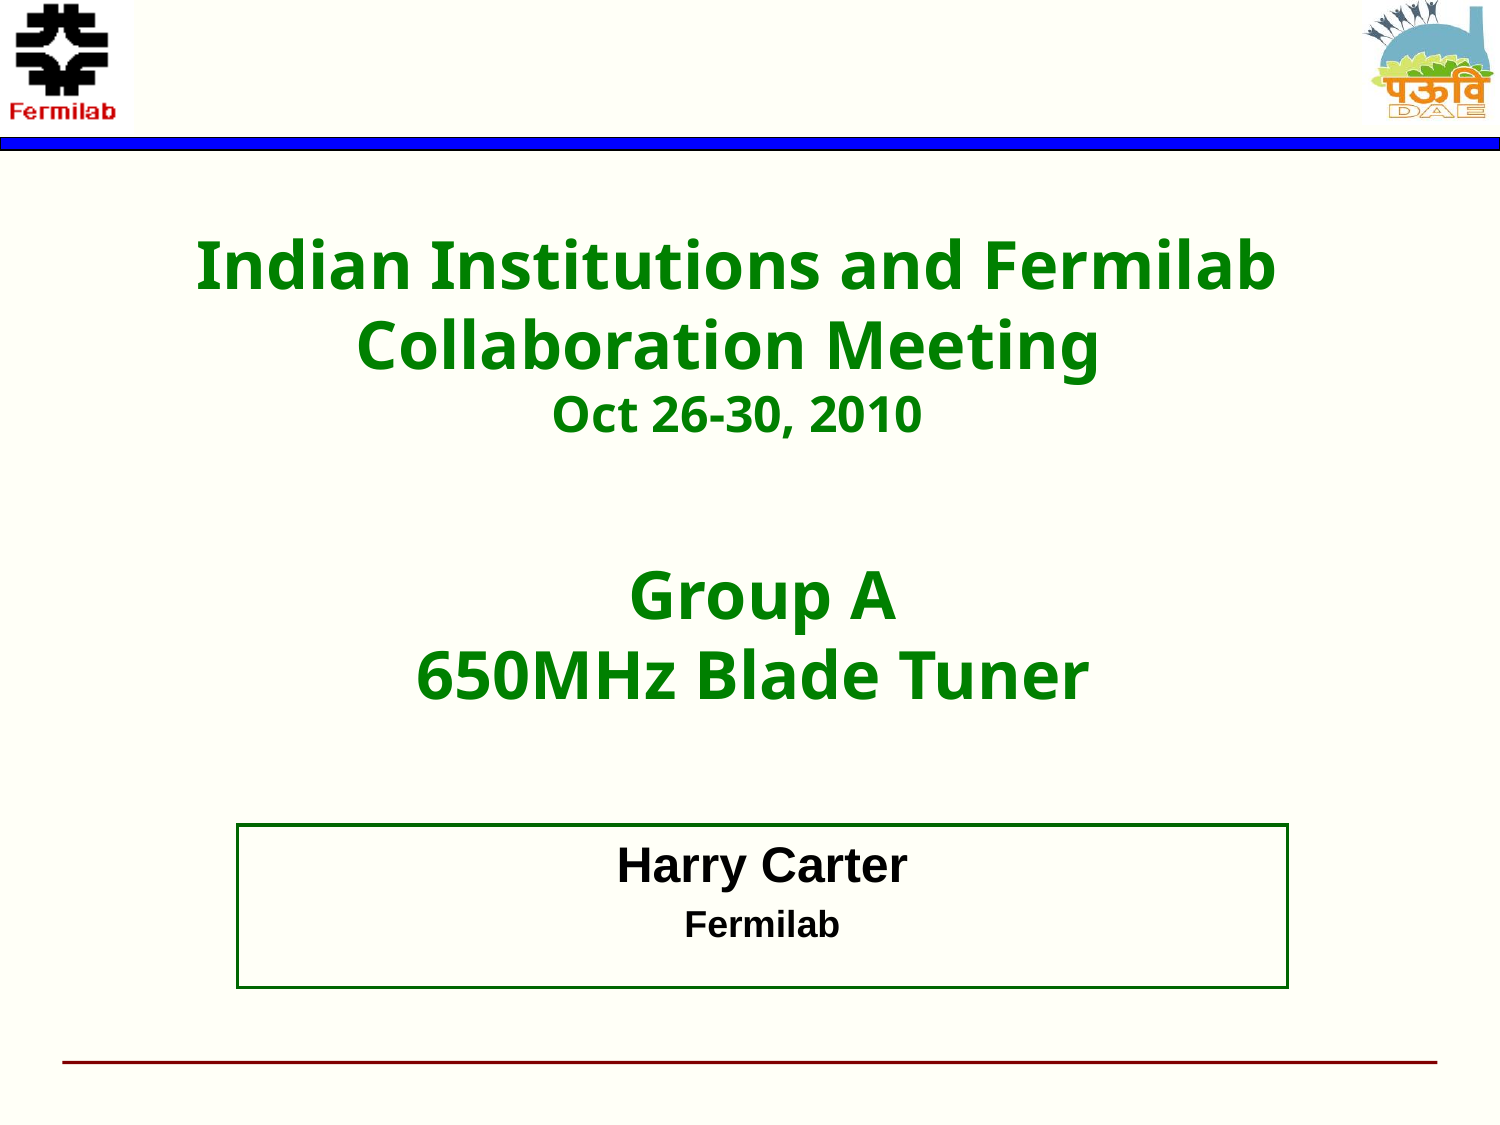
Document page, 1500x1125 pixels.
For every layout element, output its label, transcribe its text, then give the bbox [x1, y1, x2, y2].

text_box Group A 650MHz Blade Tuner [124, 512, 1400, 754]
picture [0, 0, 134, 134]
picture [1362, 0, 1500, 125]
title Indian Institutions and Fermilab Collaboration Meeting Oct 26-30, 2010 [99, 212, 1376, 454]
subtitle Harry Carter Fermilab [236, 823, 1289, 989]
